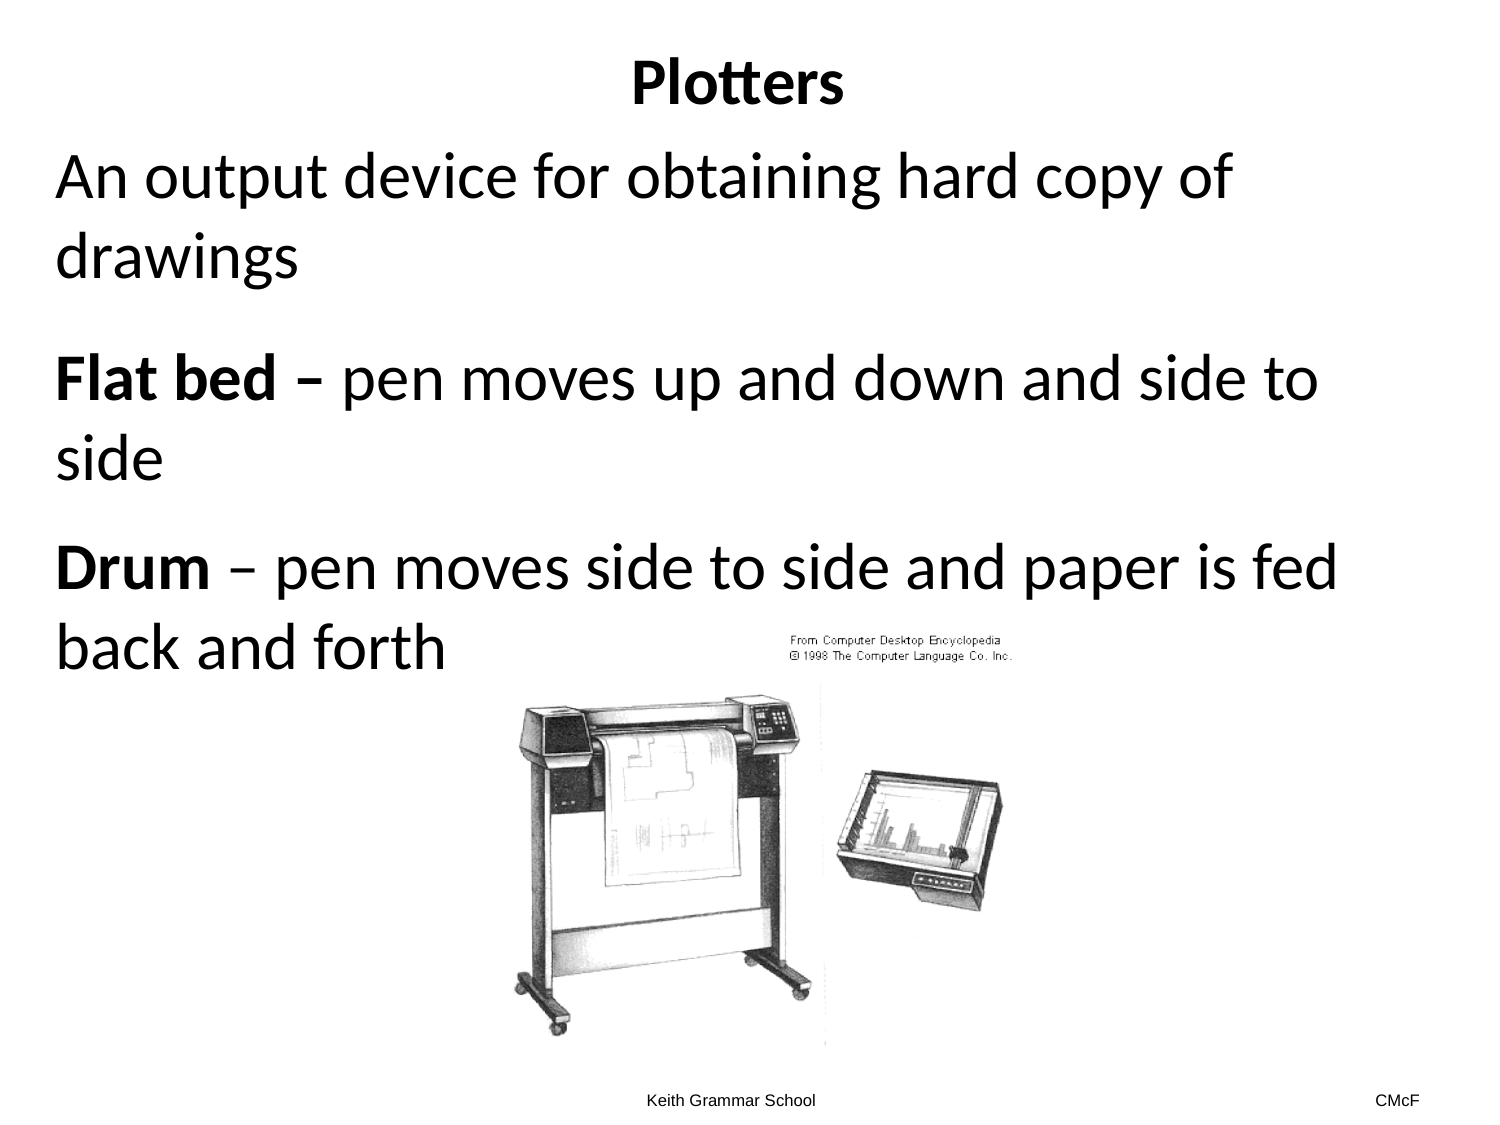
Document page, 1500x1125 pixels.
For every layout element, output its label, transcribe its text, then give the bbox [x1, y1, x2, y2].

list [501, 633, 1013, 1048]
text_box Plotters An output device for obtaining hard copy of drawings [41, 31, 1436, 209]
text_box Drum – pen moves side to side and paper is fed back and forth [41, 515, 1436, 693]
text_box Flat bed – pen moves up and down and side to side [41, 326, 1436, 504]
